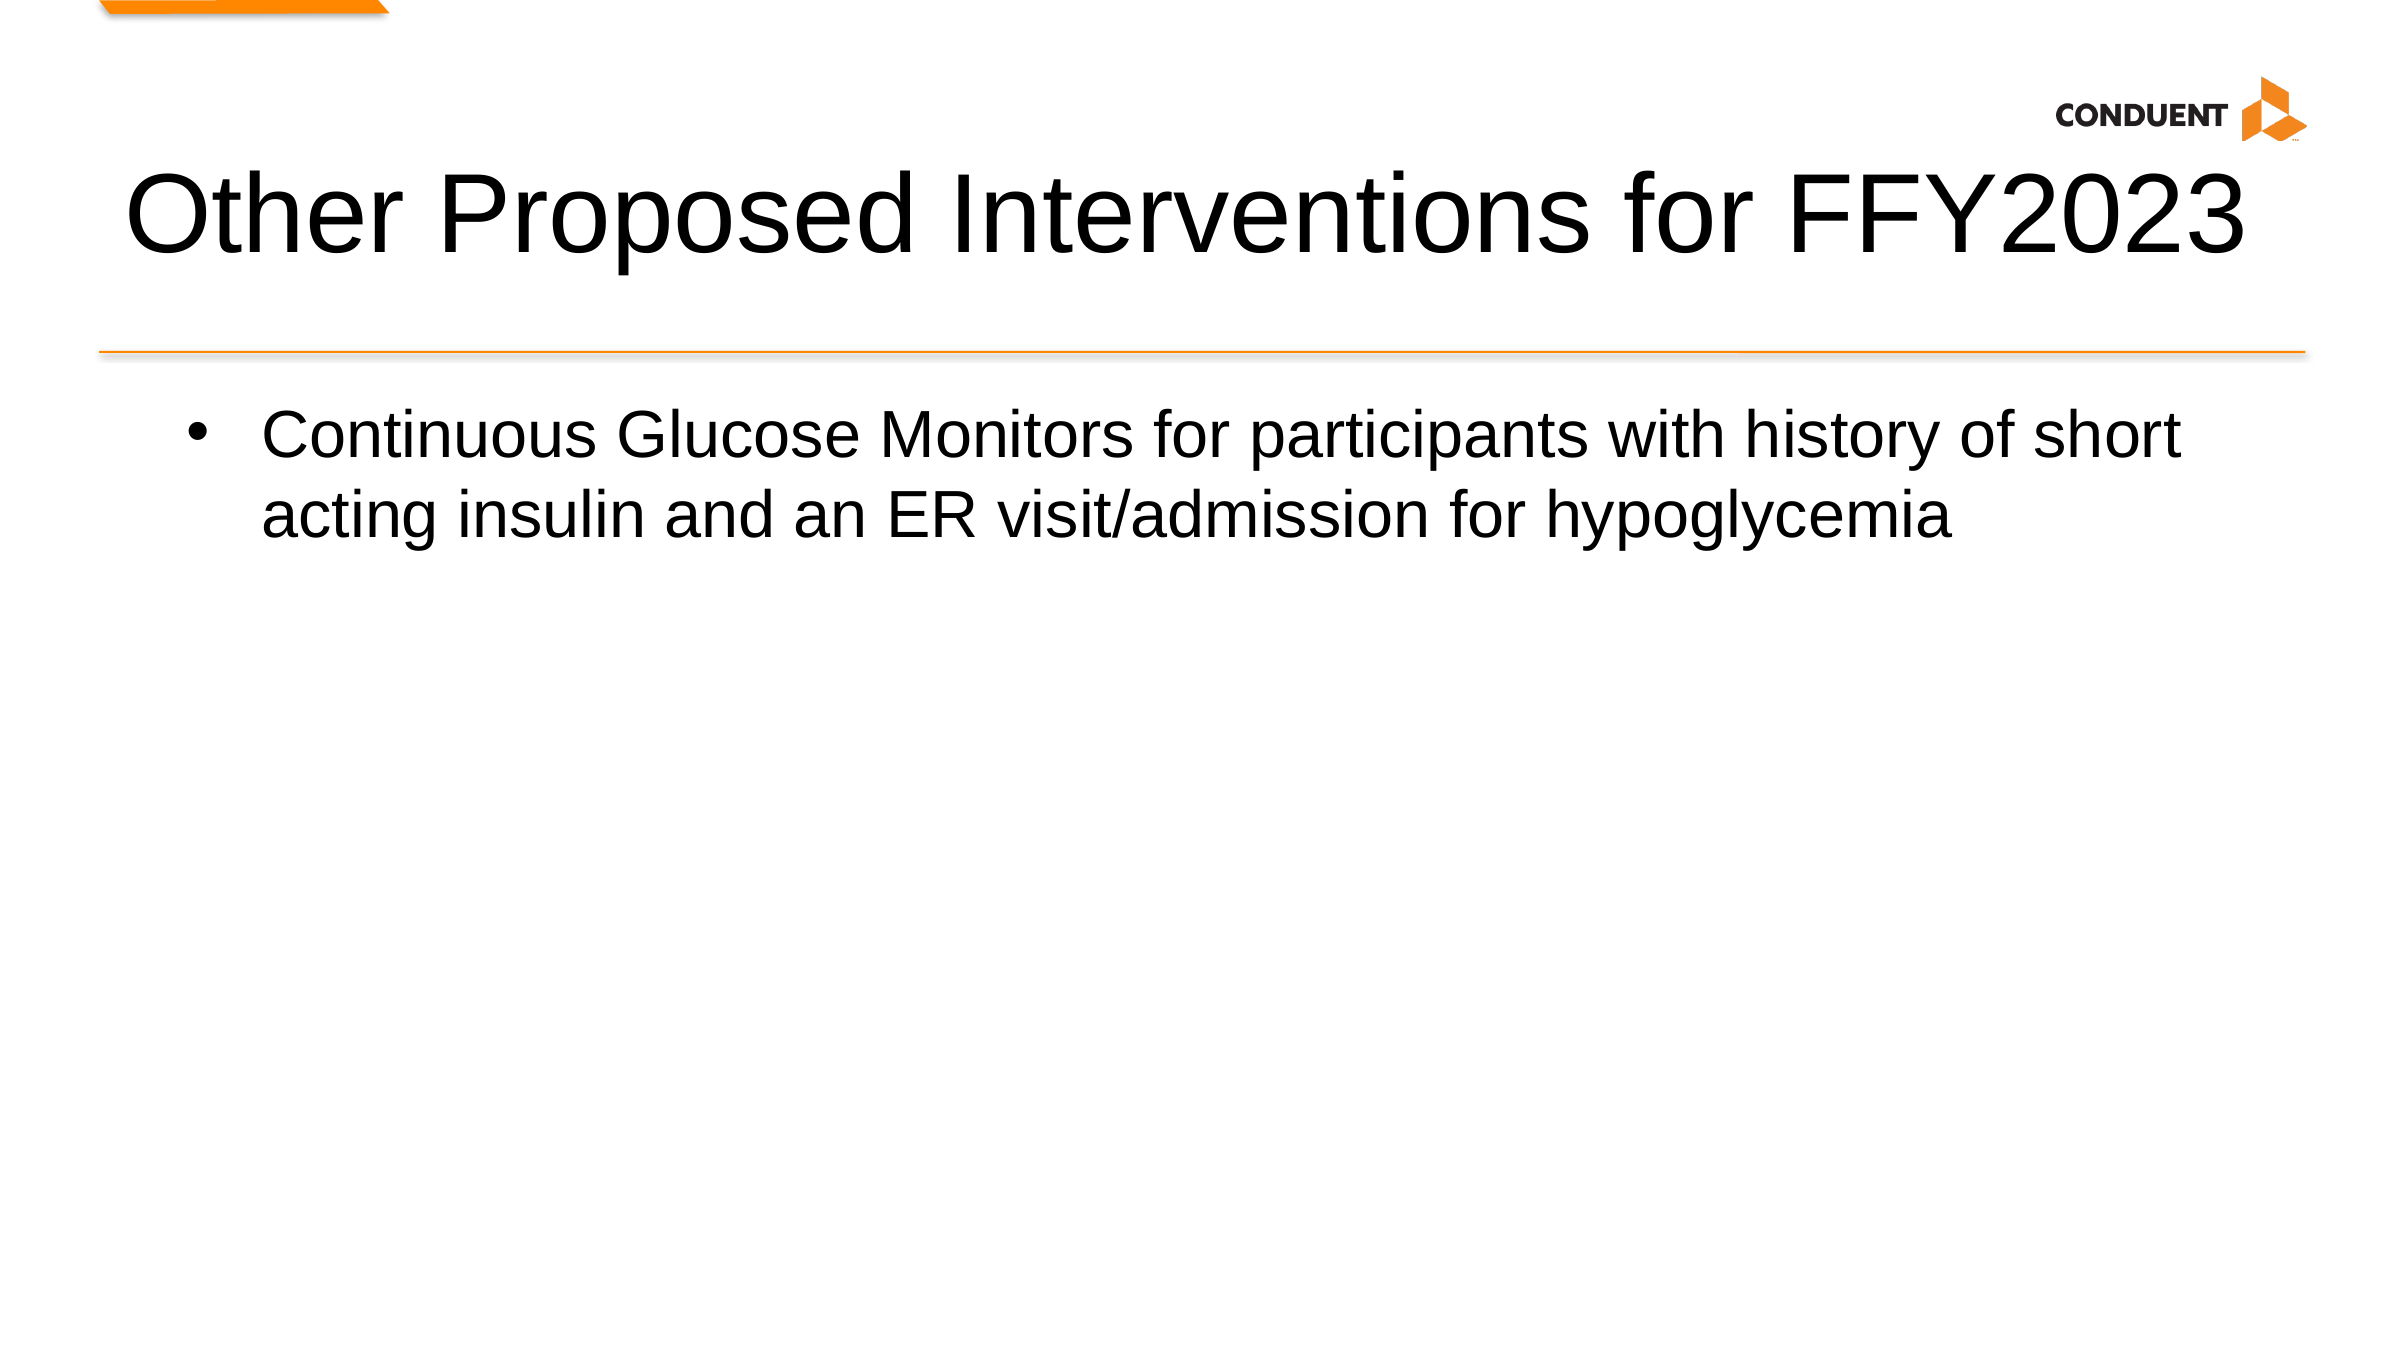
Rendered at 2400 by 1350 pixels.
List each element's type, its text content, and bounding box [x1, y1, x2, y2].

title Other Proposed Interventions for FFY2023 [109, 132, 2338, 332]
text_box Continuous Glucose Monitors for participants with history of short acting insulin and an ER visit/admission for hypoglycemia [64, 382, 2263, 628]
